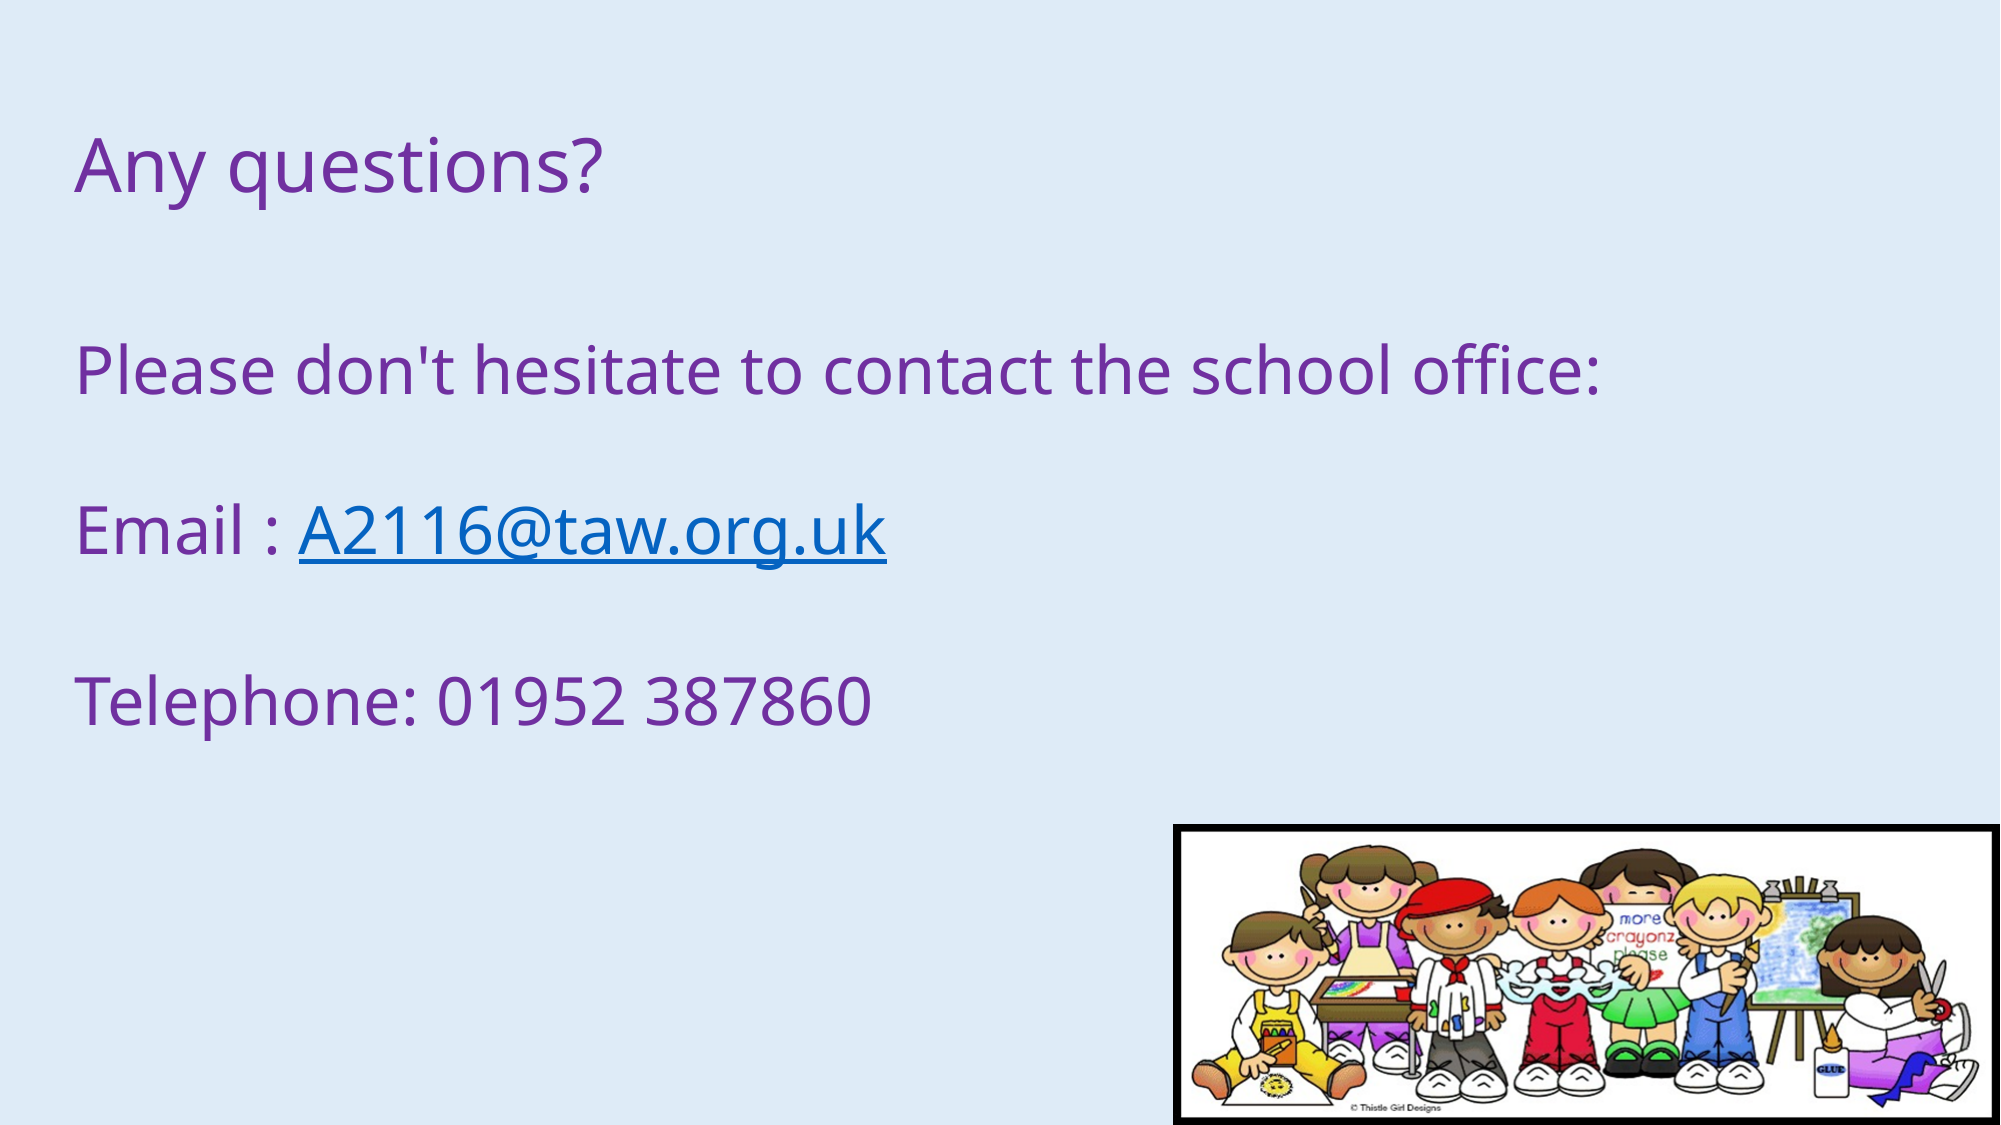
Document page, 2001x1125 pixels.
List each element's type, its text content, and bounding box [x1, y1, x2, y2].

text_box Any questions? Please don't hesitate to contact the school office: Email : A2116@taw.org.uk Telephone: 01952 387860 [60, 110, 2000, 826]
picture [1173, 824, 2000, 1125]
